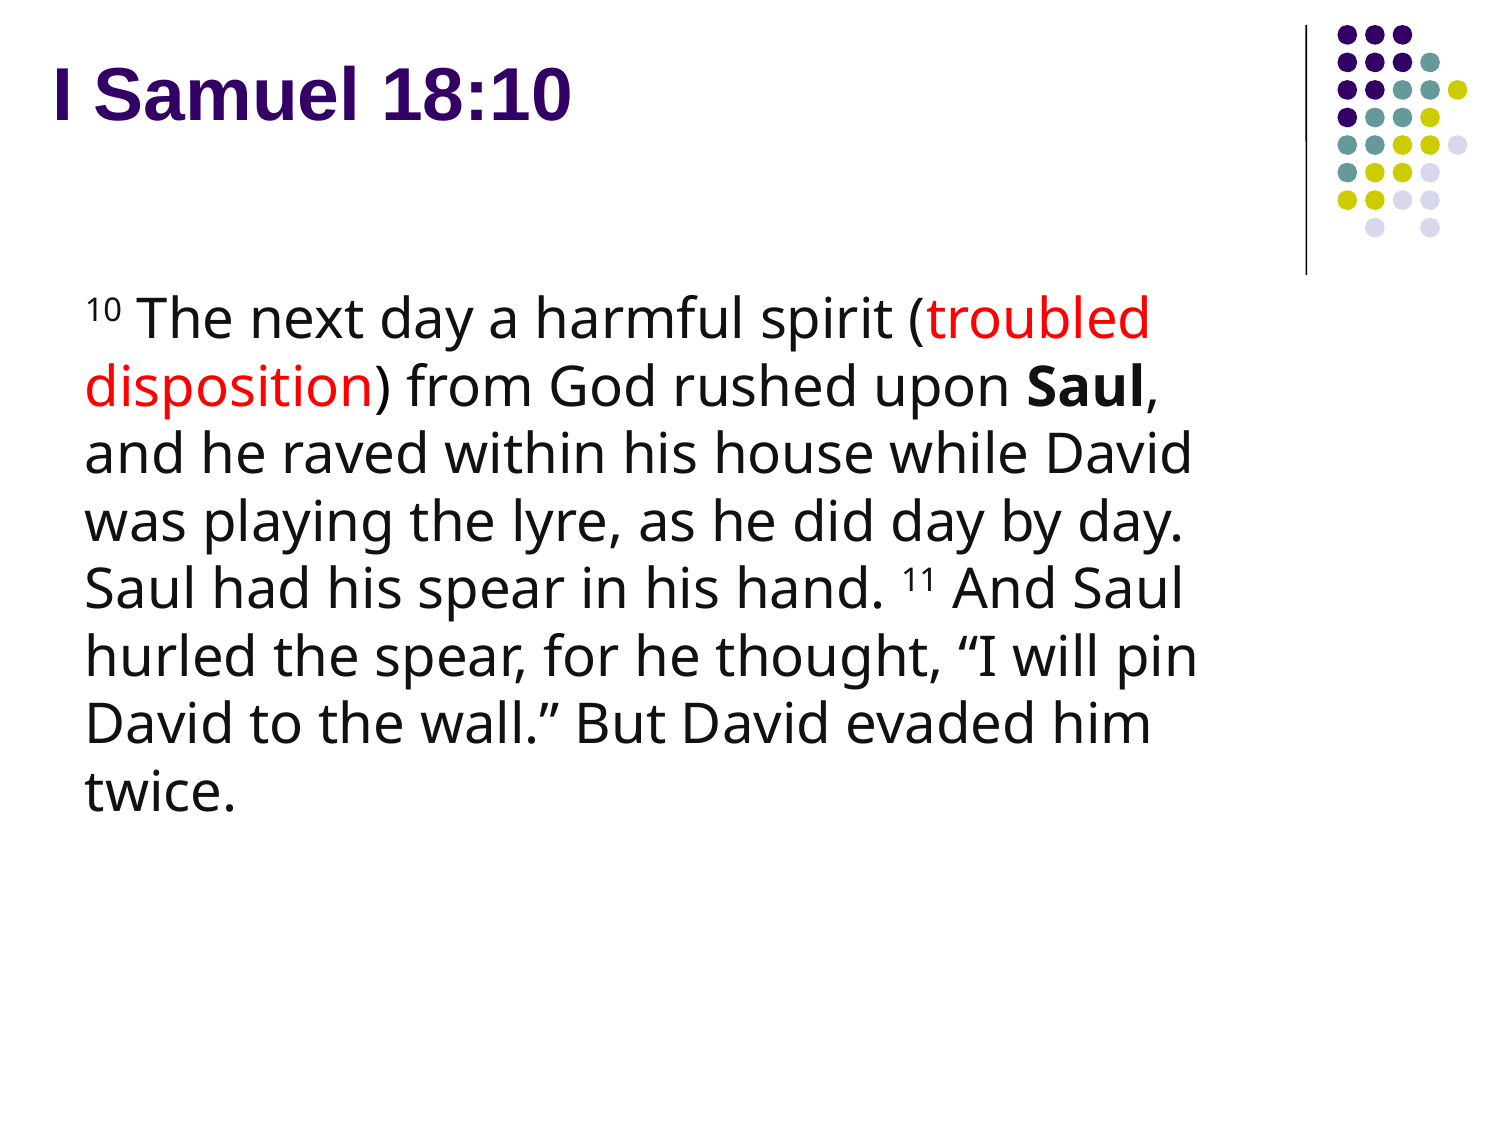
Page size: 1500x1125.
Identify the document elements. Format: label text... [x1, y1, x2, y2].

list 10 The next day a harmful spirit (troubled disposition) from God rushed upon Saul, and he raved within his house while David was playing the lyre, as he did day by day. Saul had his spear in his hand. 11 And Saul hurled the spear, for he thought, “I will pin David to the wall.” But David evaded him twice. [62, 275, 1275, 999]
title I Samuel 18:10 [37, 37, 1300, 150]
